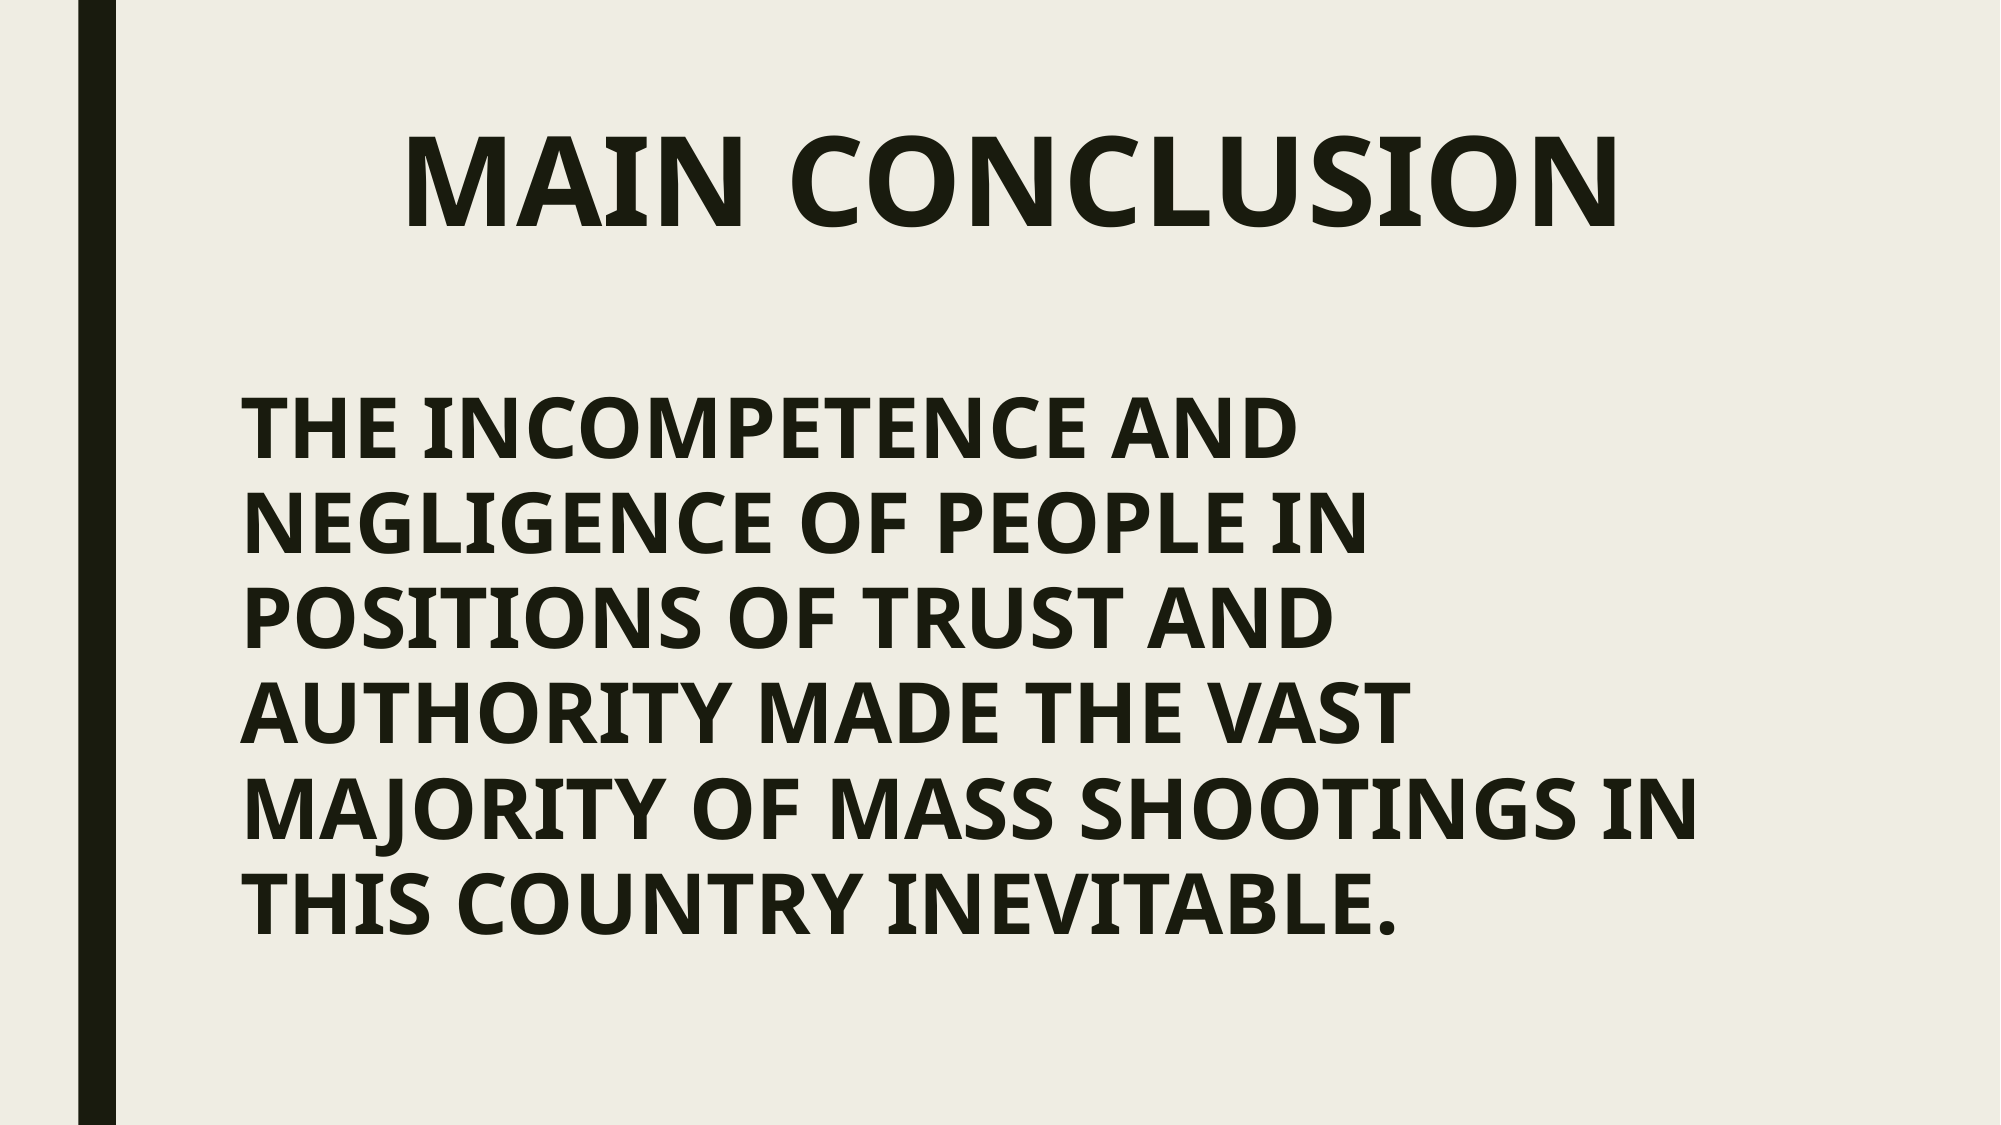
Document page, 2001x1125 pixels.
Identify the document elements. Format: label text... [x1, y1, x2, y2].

list THE INCOMPETENCE AND NEGLIGENCE OF PEOPLE IN POSITIONS OF TRUST AND AUTHORITY MADE THE VAST MAJORITY OF MASS SHOOTINGS IN THIS COUNTRY INEVITABLE. [225, 375, 1800, 963]
title MAIN CONCLUSION [225, 112, 1800, 357]
